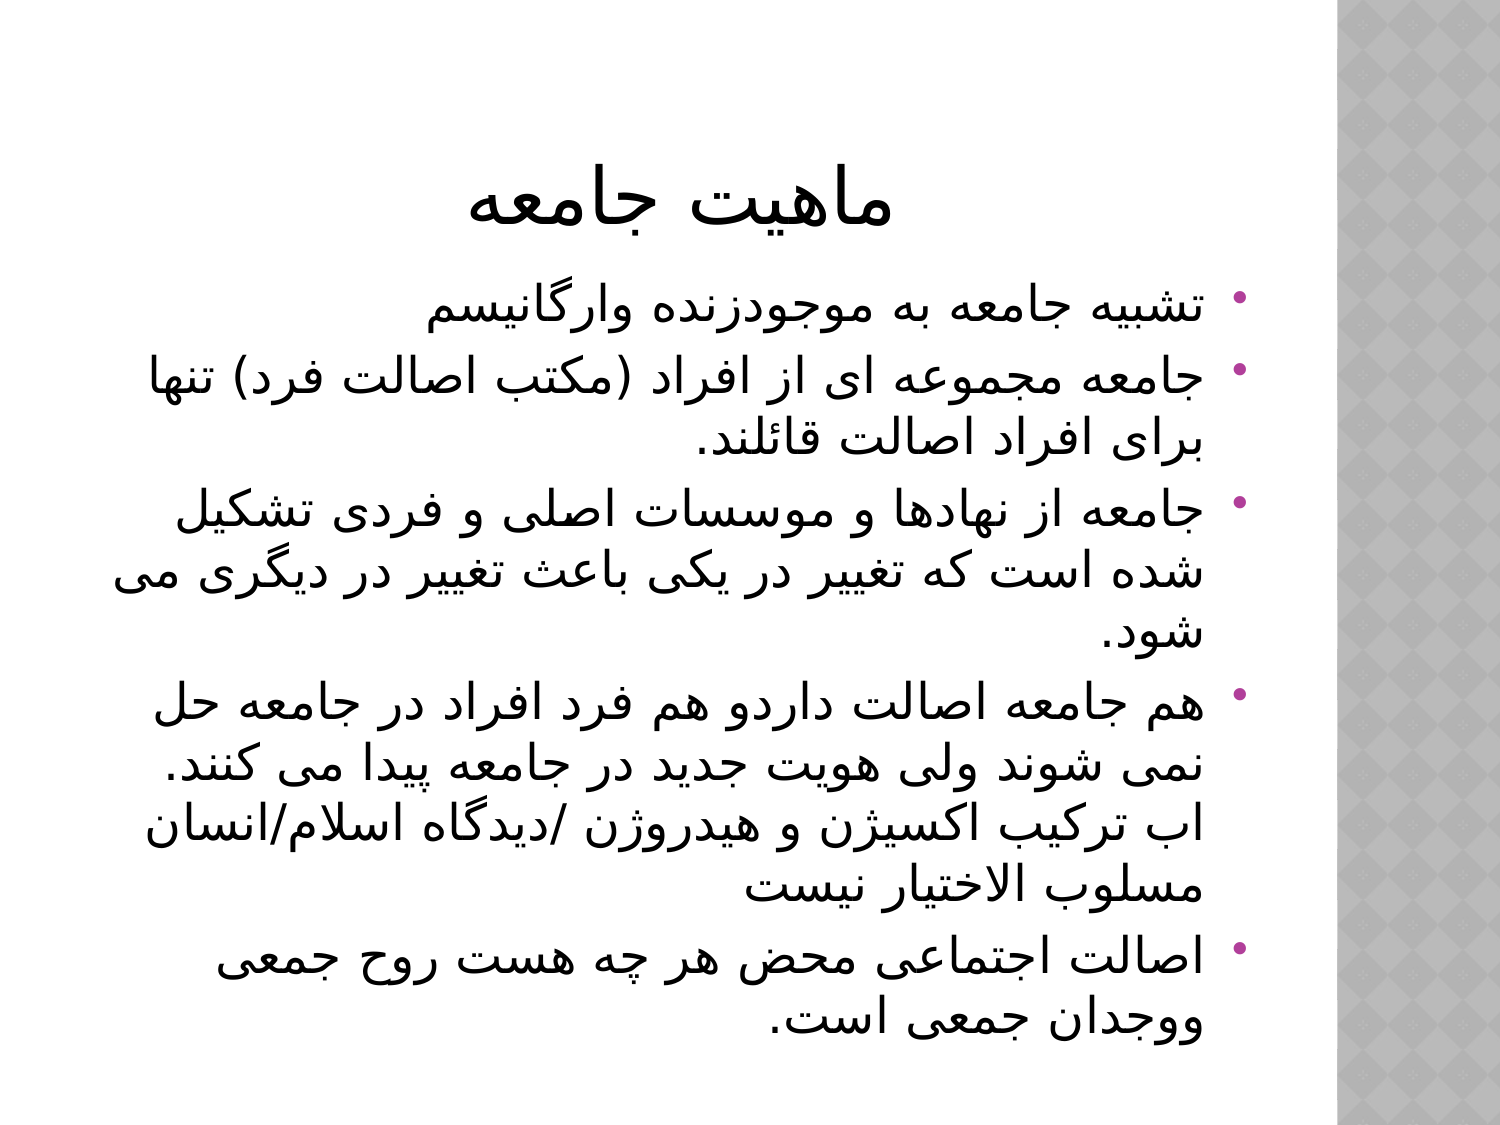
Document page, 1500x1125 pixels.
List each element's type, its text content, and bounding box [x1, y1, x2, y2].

title ماهیت جامعه [75, 52, 1263, 240]
list تشبیه جامعه به موجودزنده وارگانیسم جامعه مجموعه ای از افراد (مکتب اصالت فرد) تنها برای افراد اصالت قائلند. جامعه از نهادها و موسسات اصلی و فردی تشکیل شده است که تغییر در یکی باعث تغییر در دیگری می شود. هم جامعه اصالت داردو هم فرد افراد در جامعه حل نمی شوند ولی هویت جدید در جامعه پیدا می کنند. اب ترکیب اکسیژن و هیدروژن /دیدگاه اسلام/انسان مسلوب الاختیار نیست اصالت اجتماعی محض هر چه هست روح جمعی ووجدان جمعی است. [75, 264, 1263, 1059]
